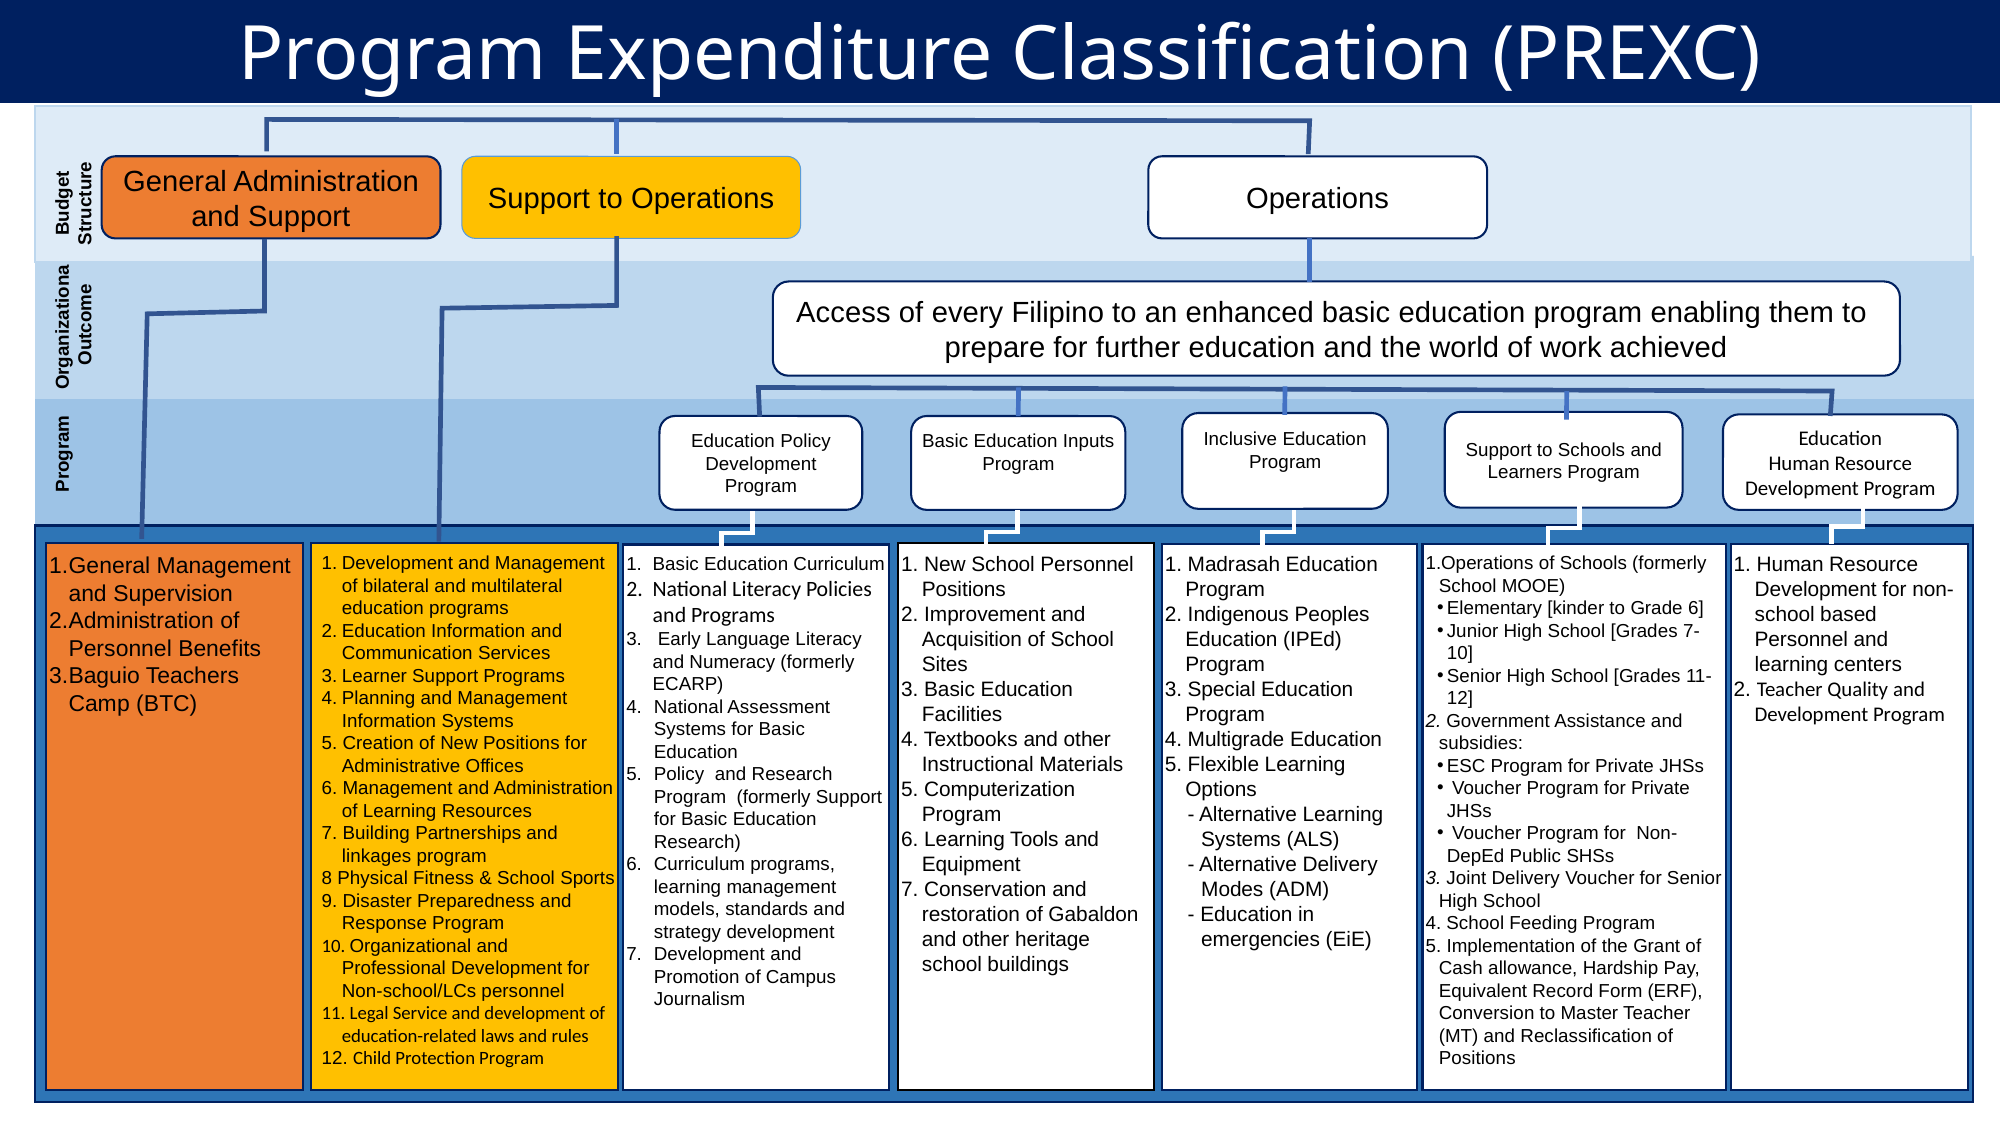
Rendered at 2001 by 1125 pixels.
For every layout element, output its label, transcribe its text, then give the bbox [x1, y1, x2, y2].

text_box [35, 105, 1971, 1091]
text_box [1971, 255, 1975, 400]
text_box [1971, 400, 1975, 525]
text_box [34, 525, 1974, 1103]
text_box Program Expenditure Classification (PREXC) [0, 0, 2000, 103]
